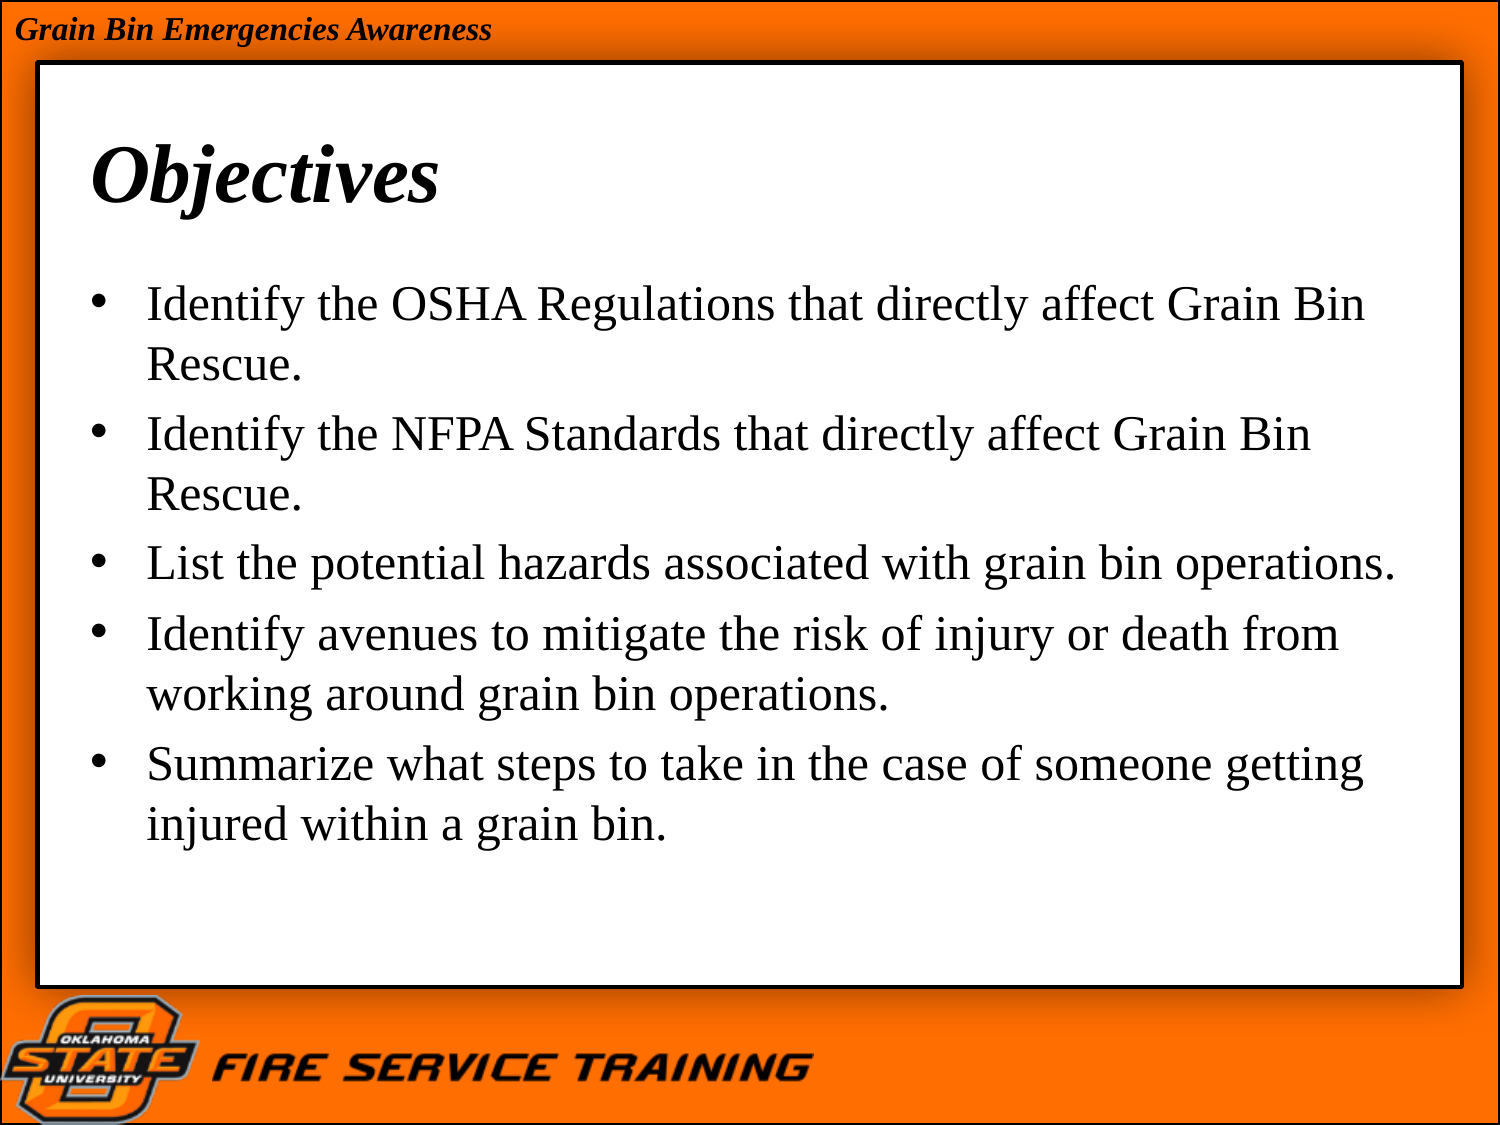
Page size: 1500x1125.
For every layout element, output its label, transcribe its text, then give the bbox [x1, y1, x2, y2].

picture [212, 1049, 814, 1088]
picture [0, 995, 200, 1125]
list Identify the OSHA Regulations that directly affect Grain Bin Rescue. Identify the NFPA Standards that directly affect Grain Bin Rescue. List the potential hazards associated with grain bin operations. Identify avenues to mitigate the risk of injury or death from working around grain bin operations. Summarize what steps to take in the case of someone getting injured within a grain bin. [75, 262, 1425, 975]
title Objectives [75, 75, 1425, 262]
